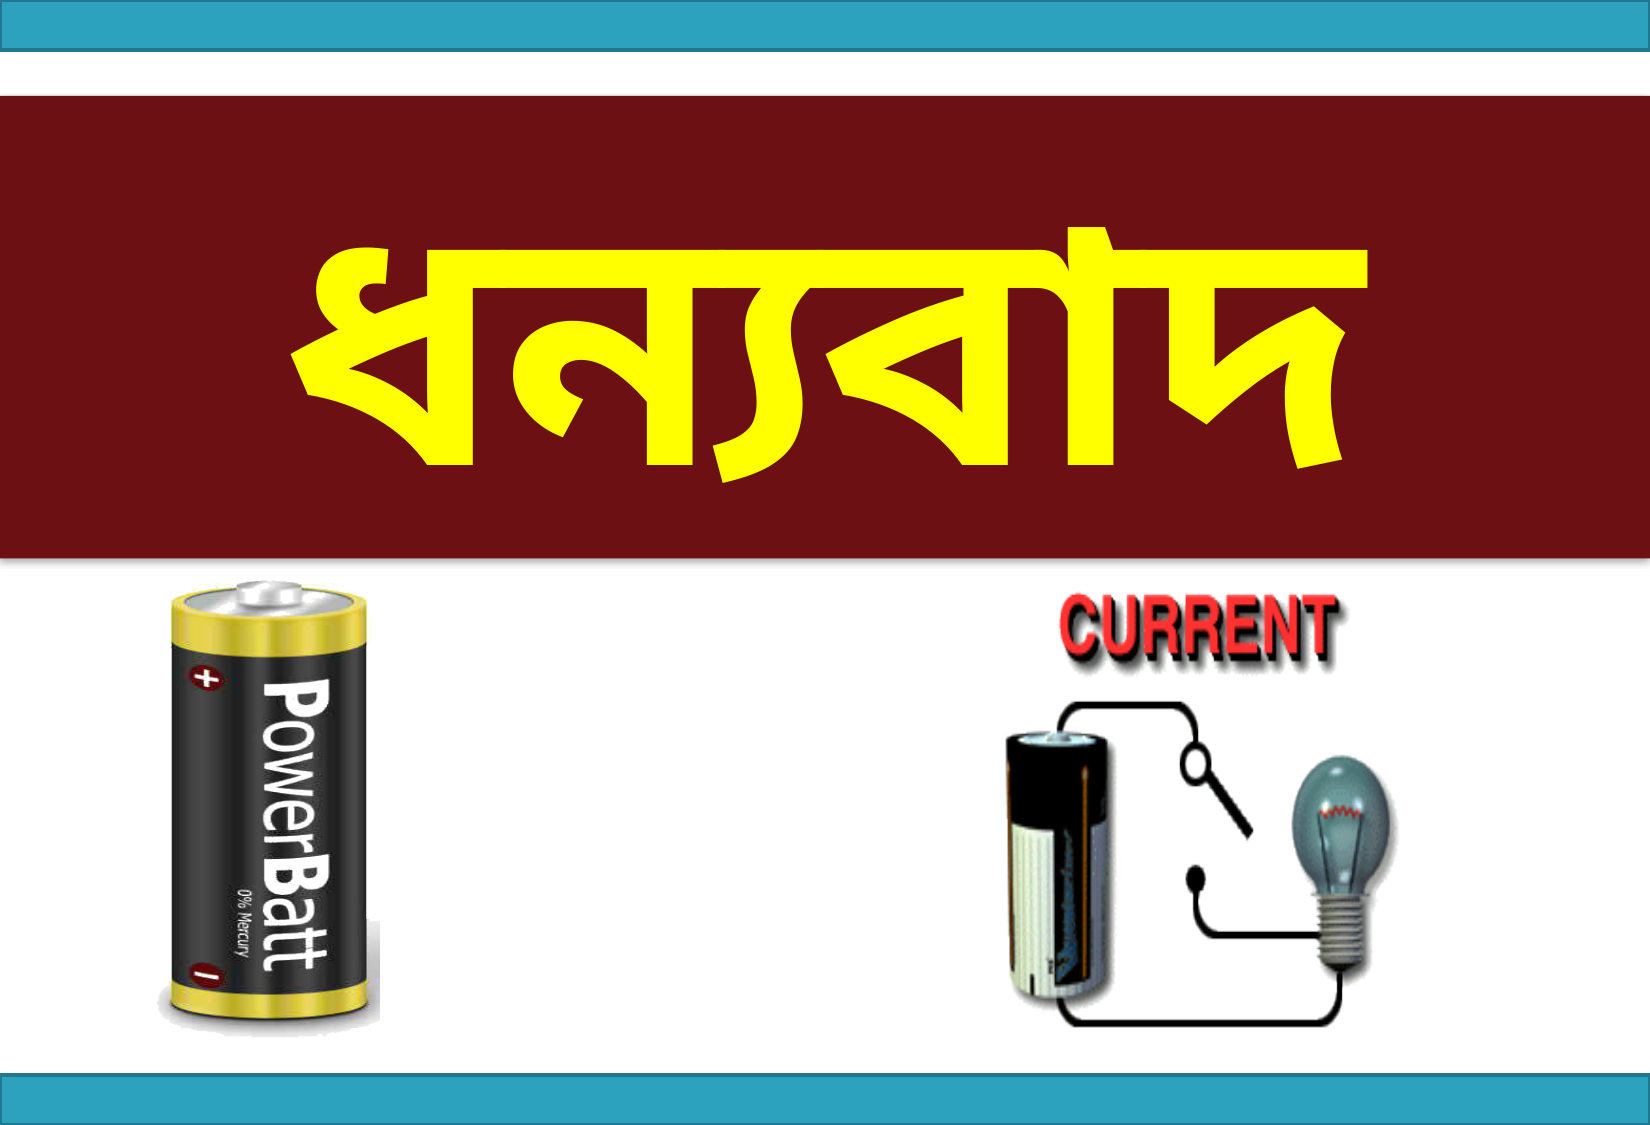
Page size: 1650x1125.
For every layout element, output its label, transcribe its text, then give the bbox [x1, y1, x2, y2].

picture [985, 579, 1412, 1048]
text_box ধন্যবাদ [0, 95, 1650, 559]
picture [152, 558, 380, 1068]
